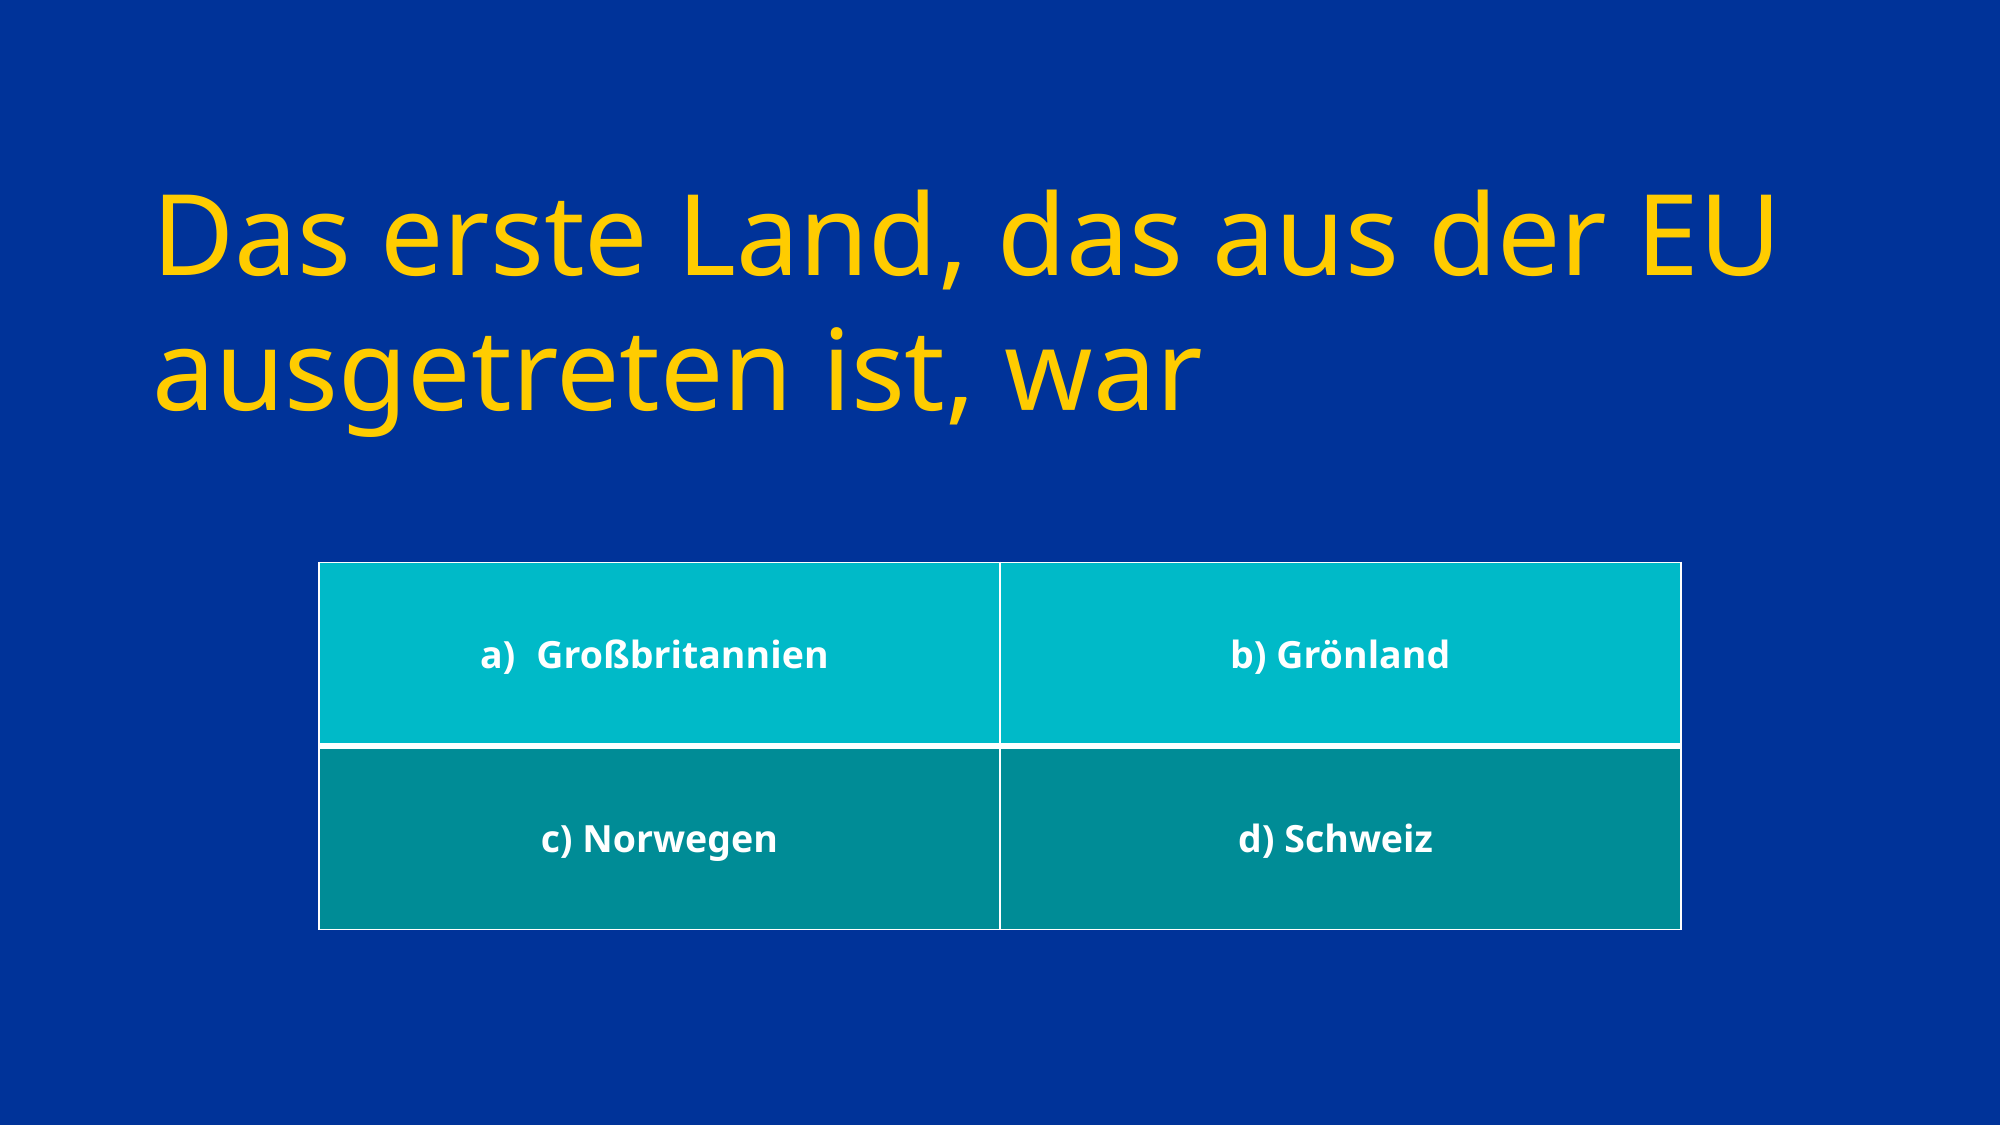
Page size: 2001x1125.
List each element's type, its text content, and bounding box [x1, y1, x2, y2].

table_header Großbritannien [320, 563, 999, 743]
table_cell d) Schweiz [1001, 749, 1680, 929]
table_header b) Grönland [1001, 563, 1680, 743]
table_cell c) Norwegen [320, 749, 999, 929]
title Das erste Land, das aus der EU ausgetreten ist, war [137, 59, 1950, 536]
